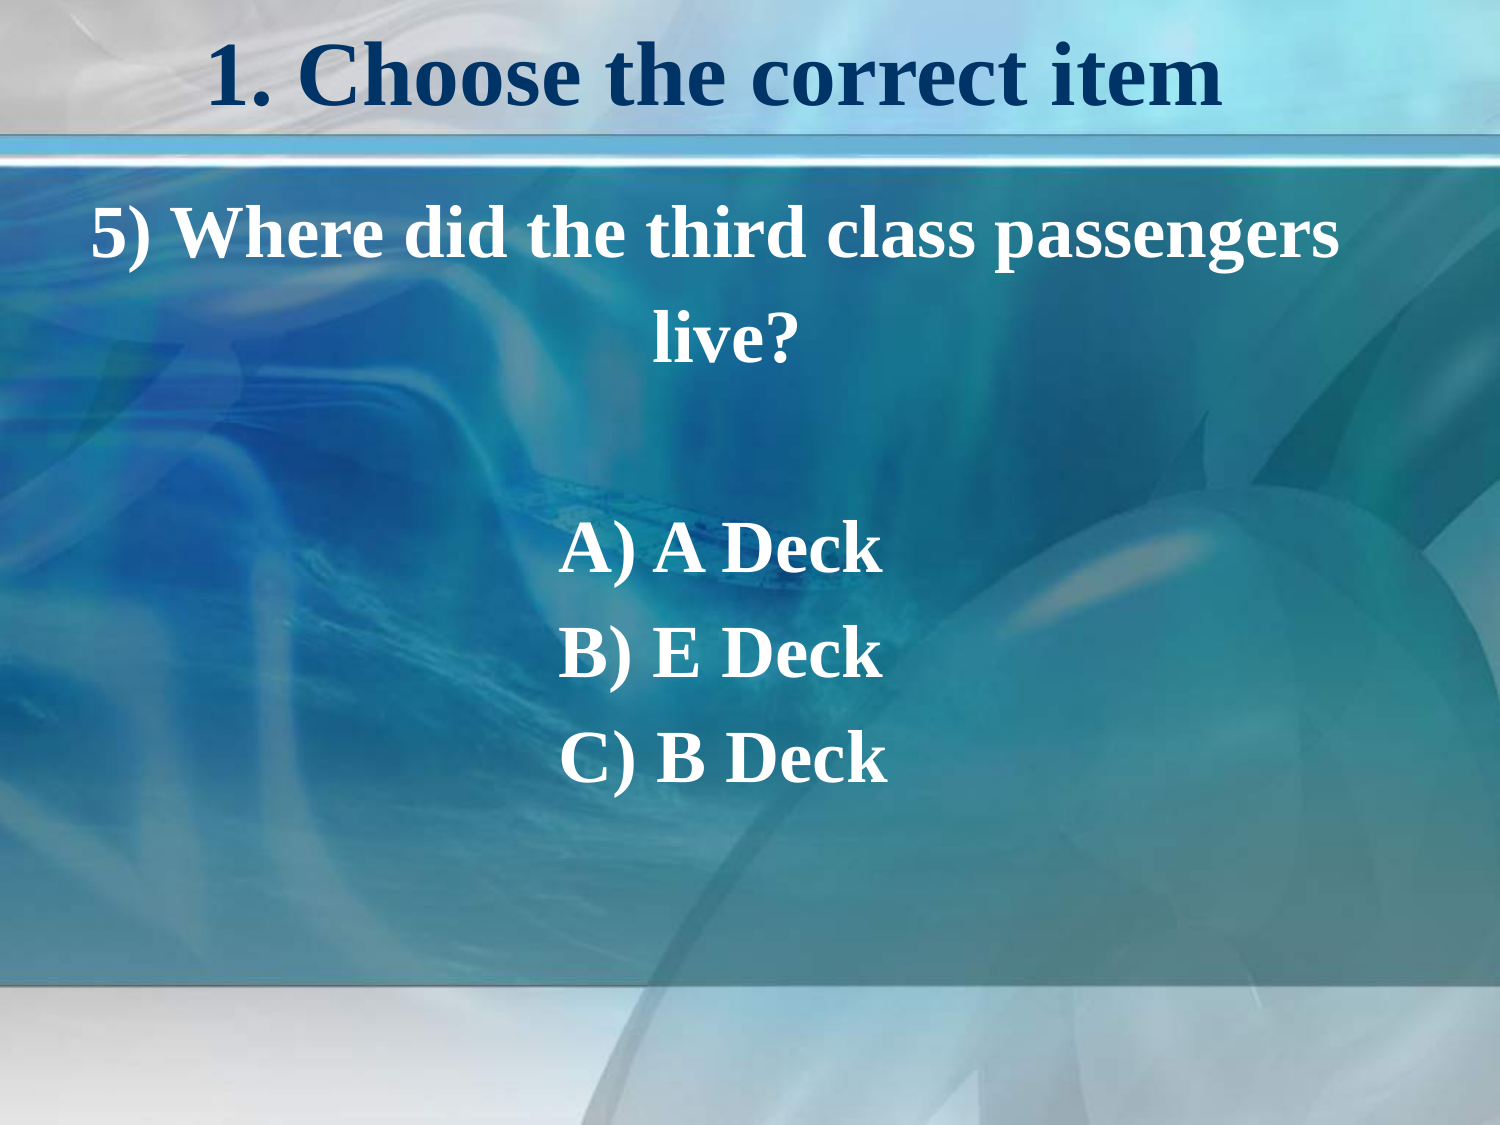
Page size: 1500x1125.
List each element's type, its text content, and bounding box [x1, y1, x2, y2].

list 5) Where did the third class passengers live? A) A Deck B) E Deck C) B Deck [74, 174, 1426, 988]
picture [0, 0, 1500, 1125]
title 1. Choose the correct item [74, 0, 1426, 138]
